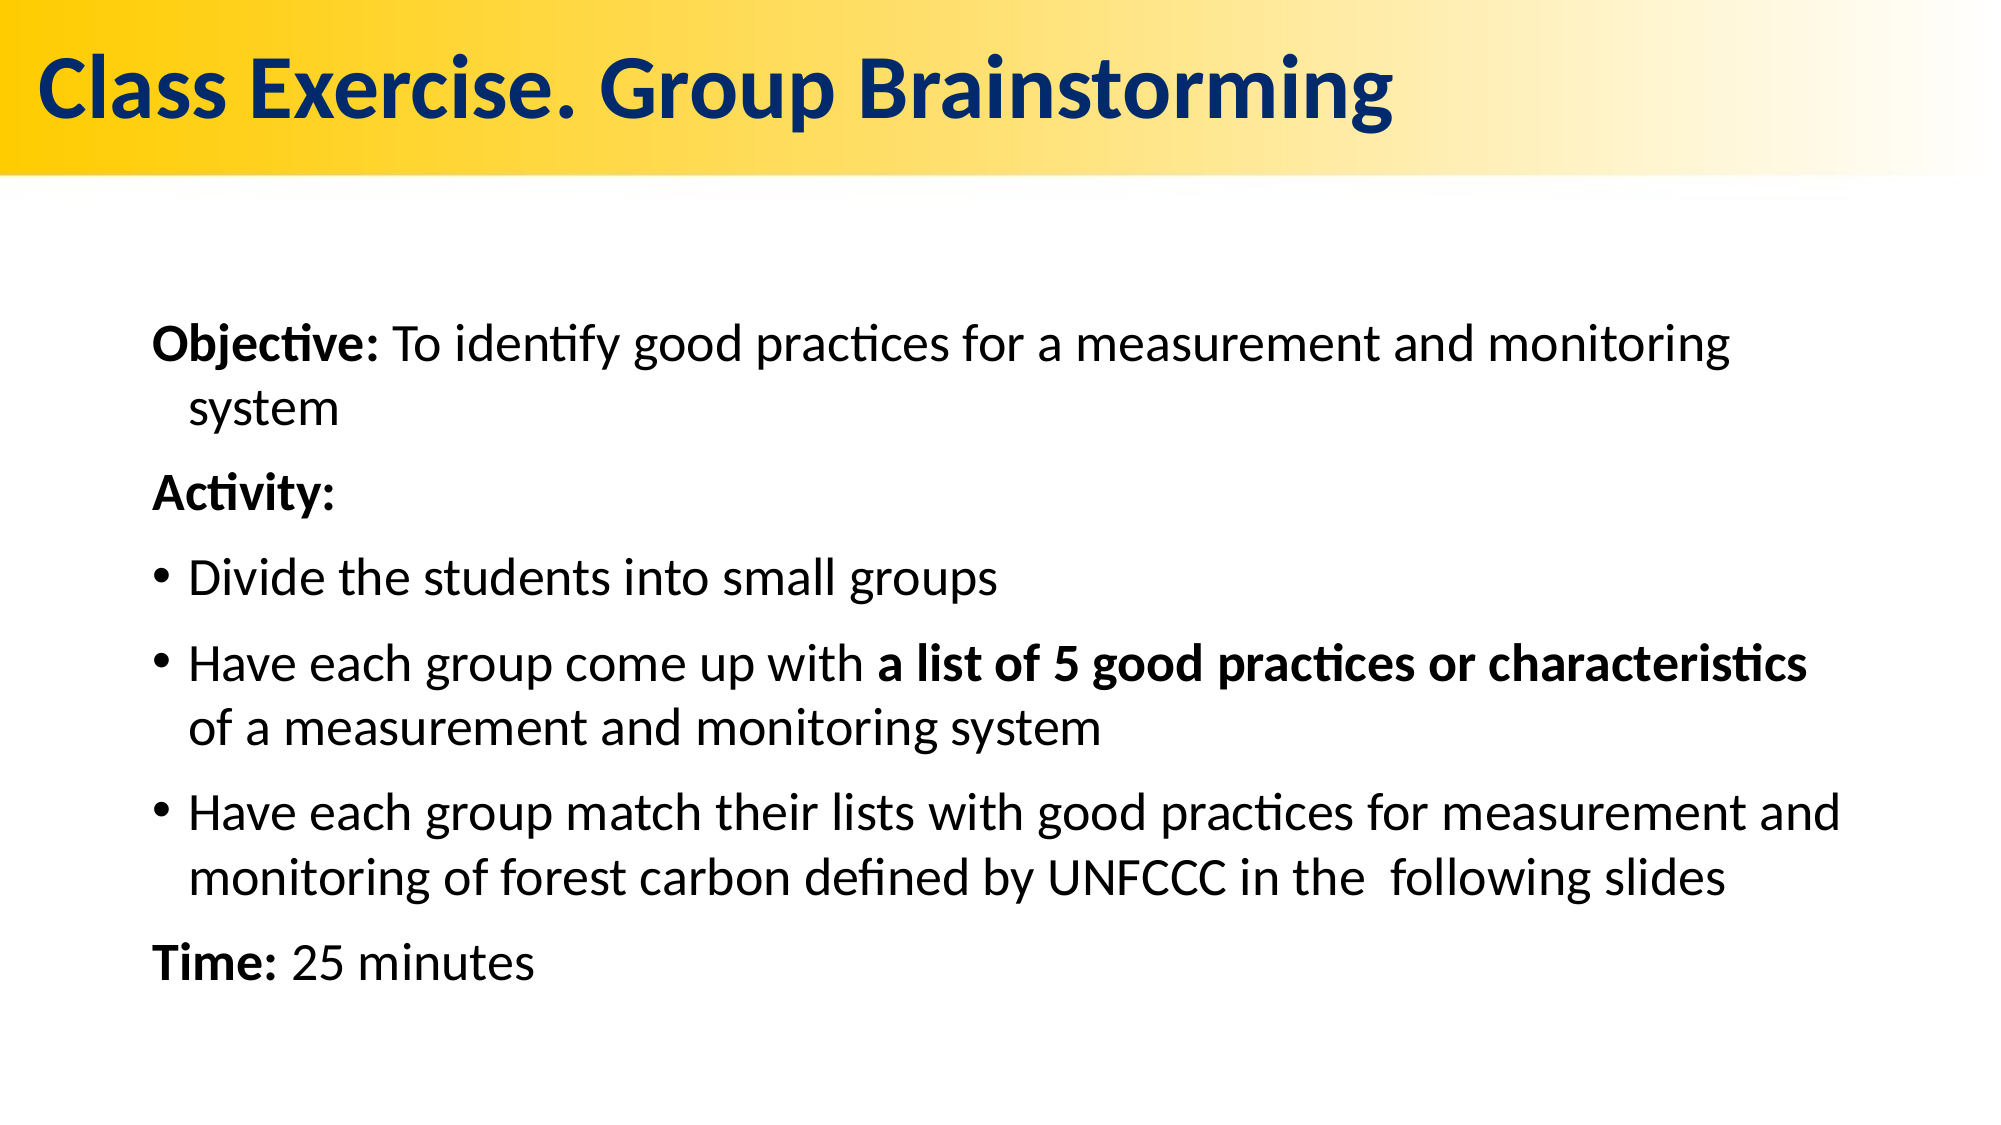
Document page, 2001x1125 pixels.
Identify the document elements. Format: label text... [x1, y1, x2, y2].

title Class Exercise. Group Brainstorming [23, 0, 1973, 178]
list Objective: To identify good practices for a measurement and monitoring system Activity: Divide the students into small groups Have each group come up with a list of 5 good practices or characteristics of a measurement and monitoring system Have each group match their lists with good practices for measurement and monitoring of forest carbon defined by UNFCCC in the following slides Time: 25 minutes [137, 299, 1863, 1014]
picture [0, 0, 2000, 1125]
